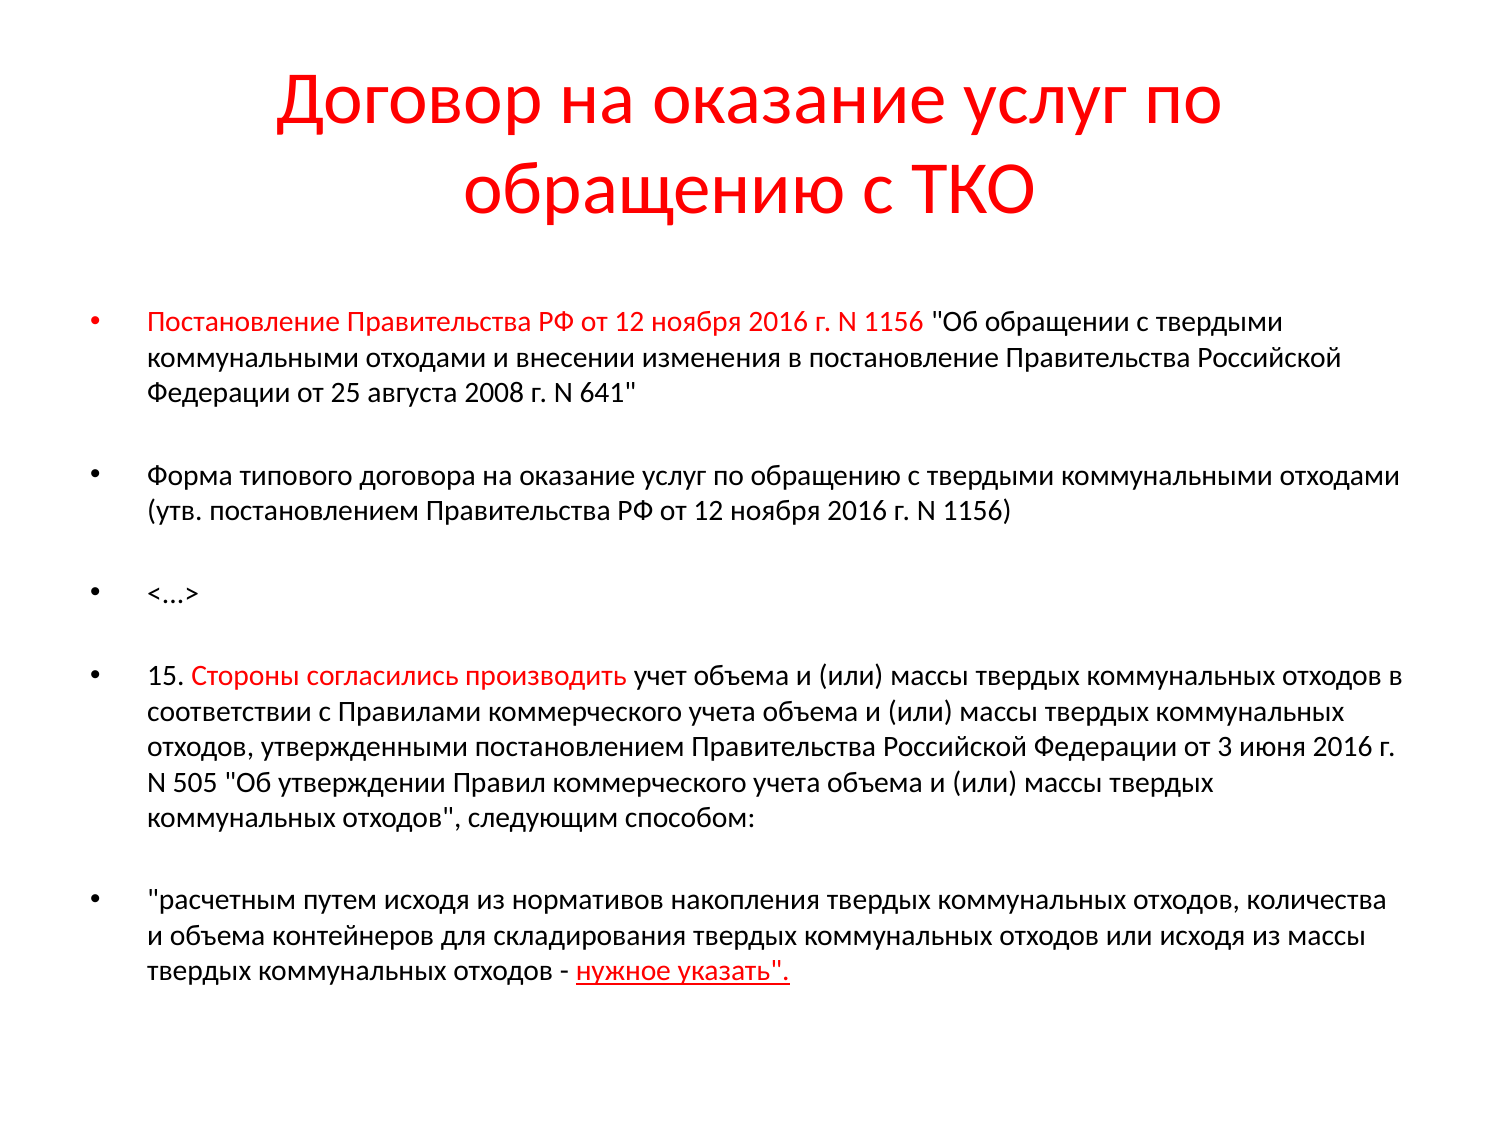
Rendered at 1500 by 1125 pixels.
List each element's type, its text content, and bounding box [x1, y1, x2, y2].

title Договор на оказание услуг по обращению с ТКО [75, 45, 1425, 233]
list Постановление Правительства РФ от 12 ноября 2016 г. N 1156 "Об обращении с твердыми коммунальными отходами и внесении изменения в постановление Правительства Российской Федерации от 25 августа 2008 г. N 641" Форма типового договора на оказание услуг по обращению с твердыми коммунальными отходами (утв. постановлением Правительства РФ от 12 ноября 2016 г. N 1156) <...> 15. Стороны согласились производить учет объема и (или) массы твердых коммунальных отходов в соответствии с Правилами коммерческого учета объема и (или) массы твердых коммунальных отходов, утвержденными постановлением Правительства Российской Федерации от 3 июня 2016 г. N 505 "Об утверждении Правил коммерческого учета объема и (или) массы твердых коммунальных отходов", следующим способом: "расчетным путем исходя из нормативов накопления твердых коммунальных отходов, количества и объема контейнеров для складирования твердых коммунальных отходов или исходя из массы твердых коммунальных отходов - нужное указать". [75, 262, 1425, 1005]
